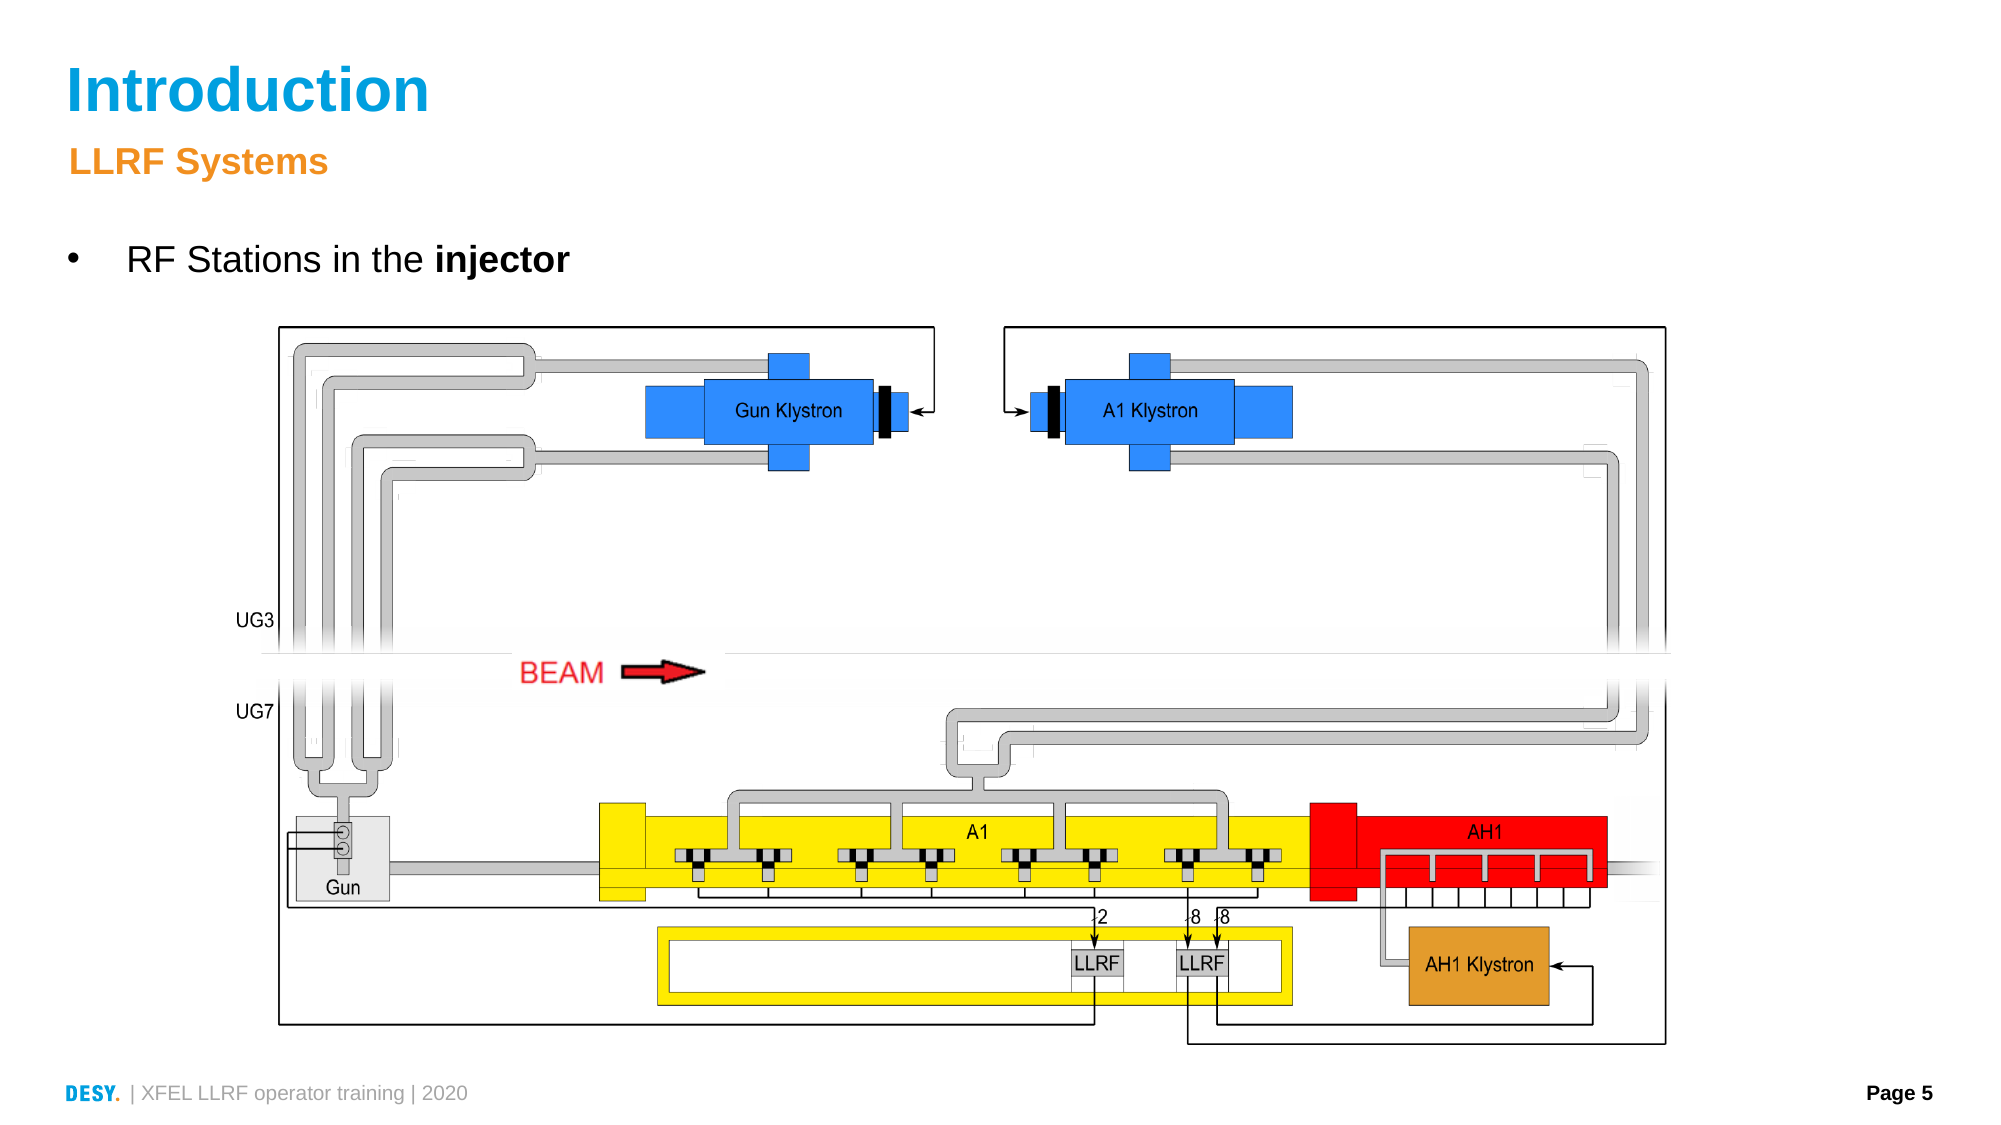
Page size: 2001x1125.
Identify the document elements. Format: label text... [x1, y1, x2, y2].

list RF Stations in the injector [66, 230, 1933, 1053]
title Introduction [66, 57, 1933, 132]
picture [237, 326, 1671, 1045]
text_box LLRF Systems [54, 125, 1921, 188]
footer | XFEL LLRF operator training | 2020 [129, 1079, 1762, 1111]
